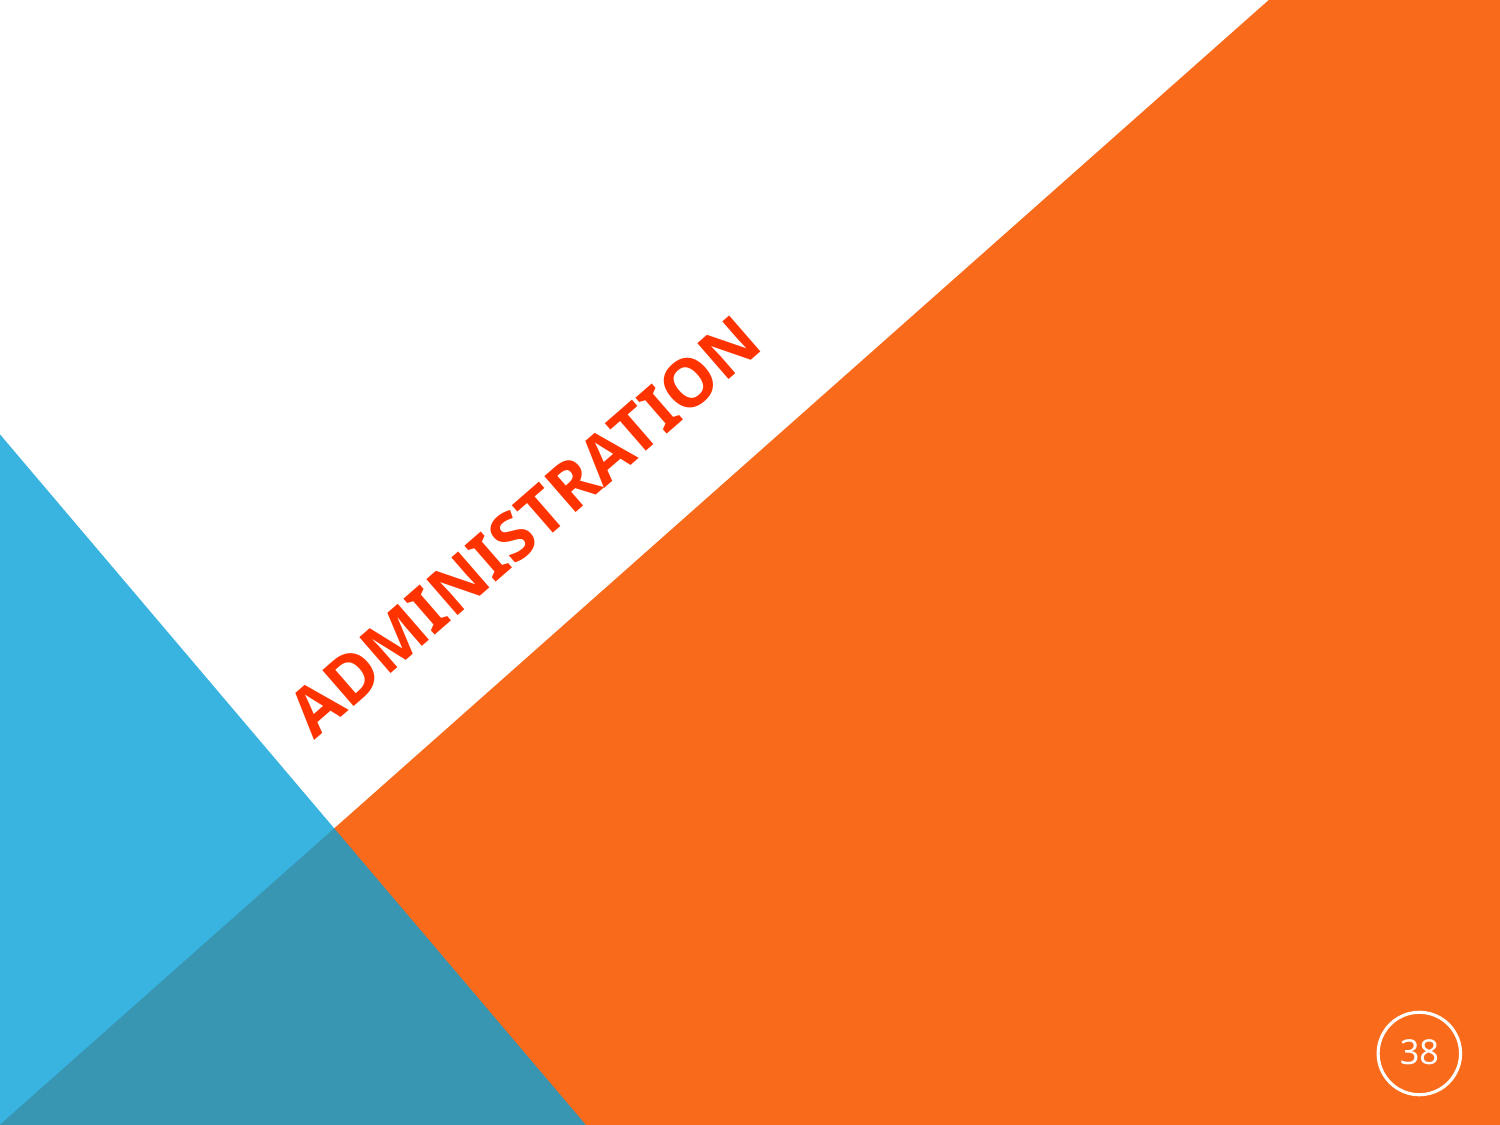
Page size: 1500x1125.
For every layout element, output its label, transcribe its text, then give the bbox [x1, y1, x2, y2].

title Administration [183, 3, 1013, 762]
slide_number 38 [1376, 1010, 1463, 1097]
